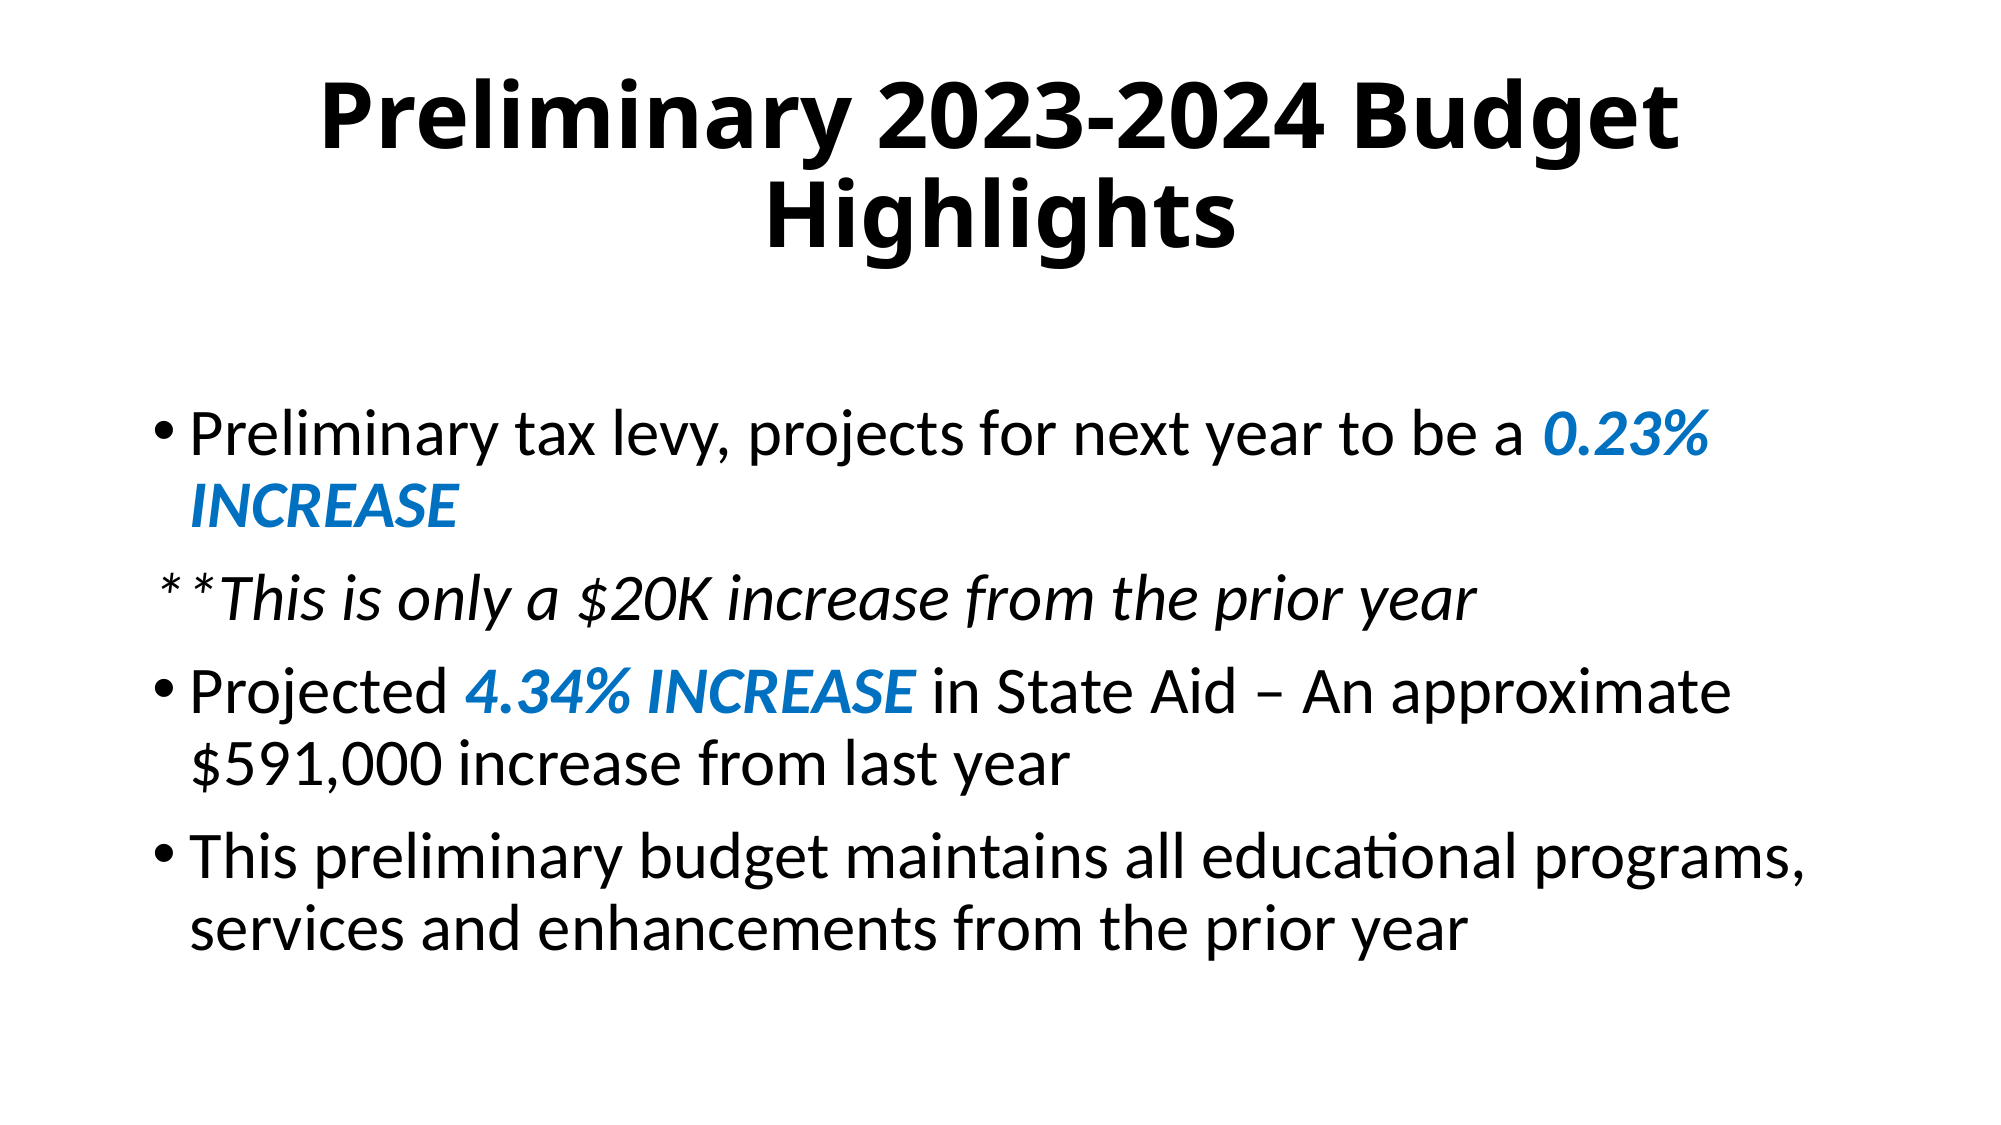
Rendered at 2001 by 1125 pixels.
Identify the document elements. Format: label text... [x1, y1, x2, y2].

list Preliminary tax levy, projects for next year to be a 0.23% INCREASE **This is only a $20K increase from the prior year Projected 4.34% INCREASE in State Aid – An approximate $591,000 increase from last year This preliminary budget maintains all educational programs, services and enhancements from the prior year [137, 299, 1863, 1014]
title Preliminary 2023-2024 Budget Highlights [137, 59, 1863, 278]
